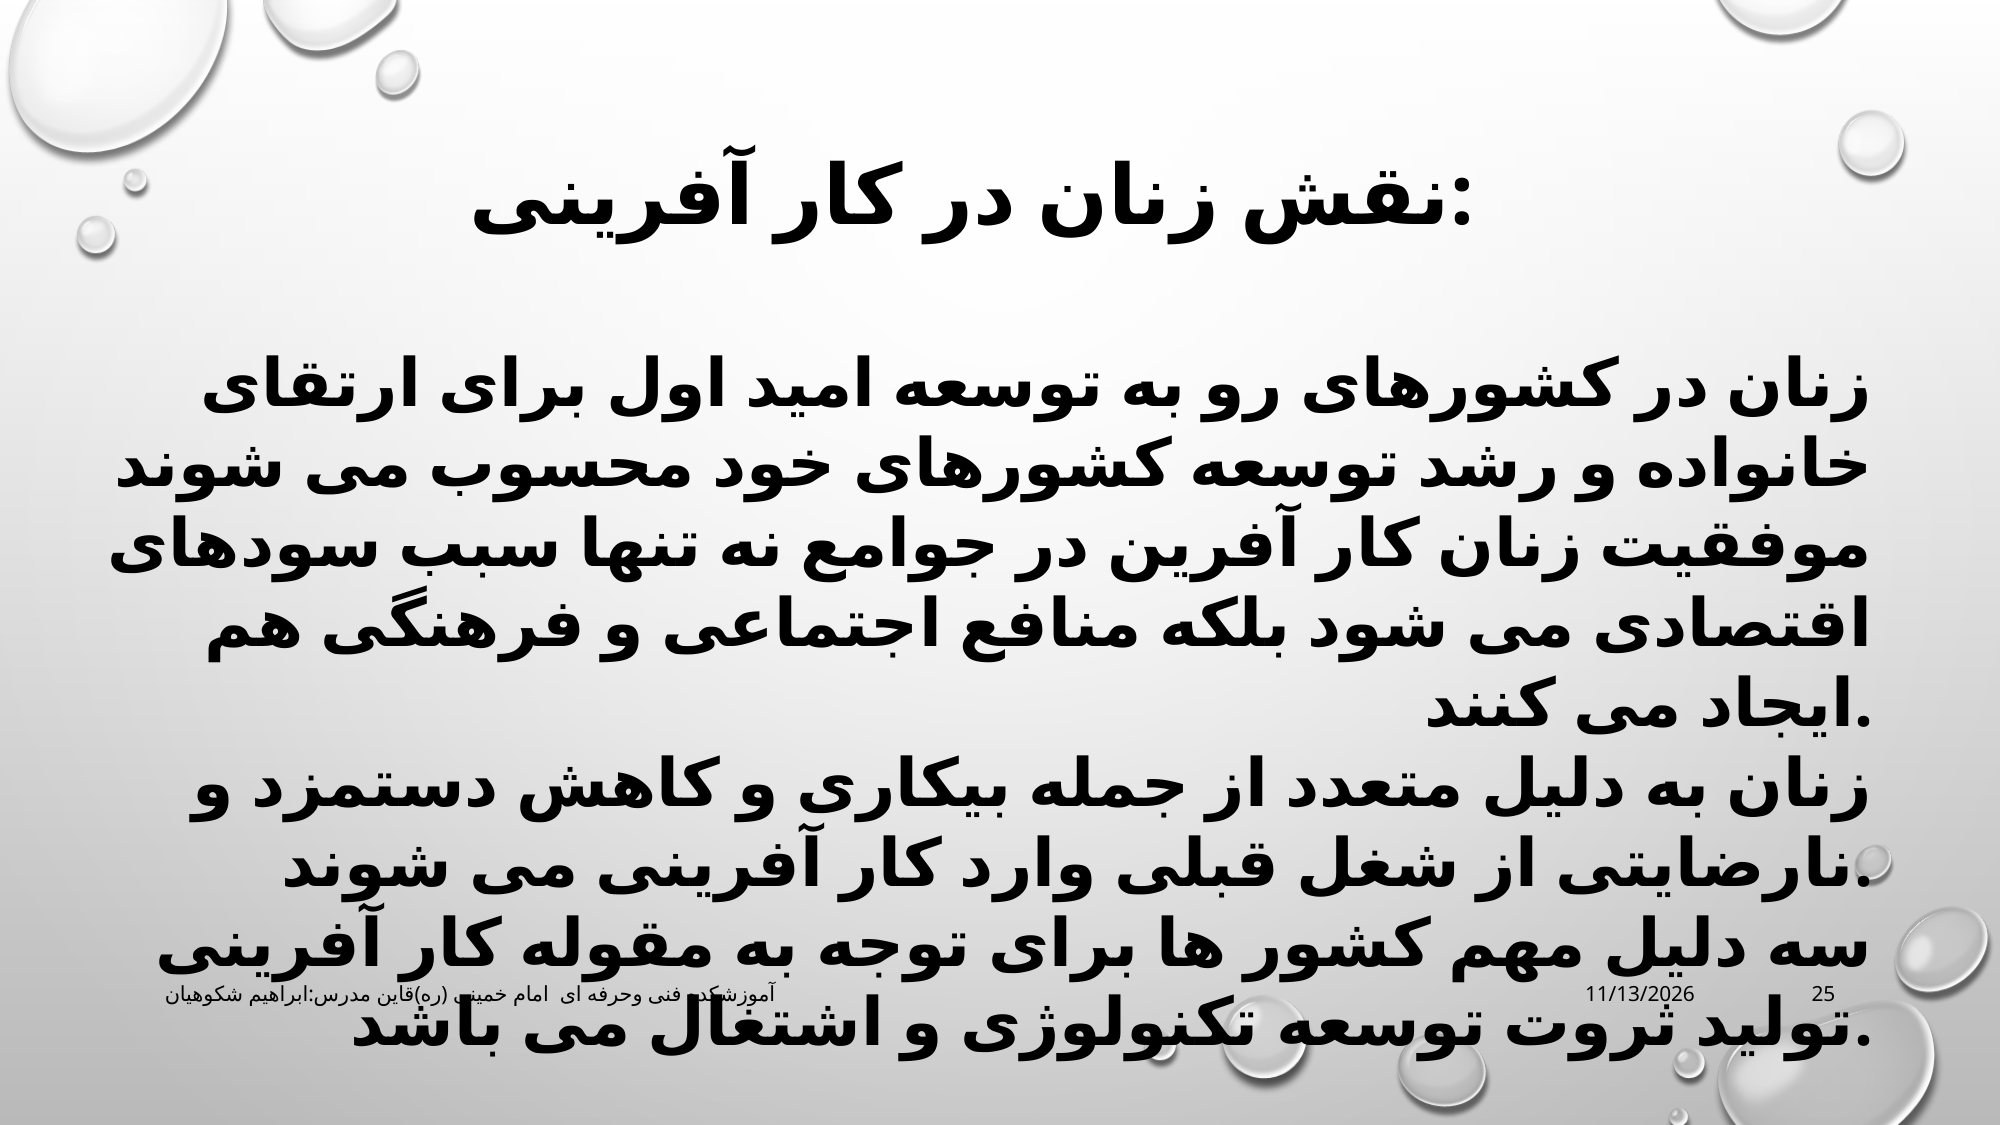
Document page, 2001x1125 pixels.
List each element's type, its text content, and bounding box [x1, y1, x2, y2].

text_box زنان در کشورهای رو به توسعه امید اول برای ارتقای خانواده و رشد توسعه کشورهای خود محسوب می شوند موفقیت زنان کار آفرین در جوامع نه تنها سبب سودهای اقتصادی می شود بلکه منافع اجتماعی و فرهنگی هم ایجاد می کنند. زنان به دلیل متعدد از جمله بیکاری و کاهش دستمزد و نارضایتی از شغل قبلی وارد کار آفرینی می شوند. سه دلیل مهم کشور ها برای توجه به مقوله کار آفرینی تولید ثروت توسعه تکنولوژی و اشتغال می باشد. [22, 332, 1889, 1067]
slide_number 25 [1724, 965, 1851, 1025]
text_box نقش زنان در کار آفرینی: [454, 134, 1489, 249]
footer آموزشکده فنی وحرفه ای امام خمینی (ره)قاین مدرس:ابراهیم شکوهیان [149, 965, 1245, 1025]
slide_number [1259, 965, 1710, 1025]
picture [0, 0, 2000, 1125]
